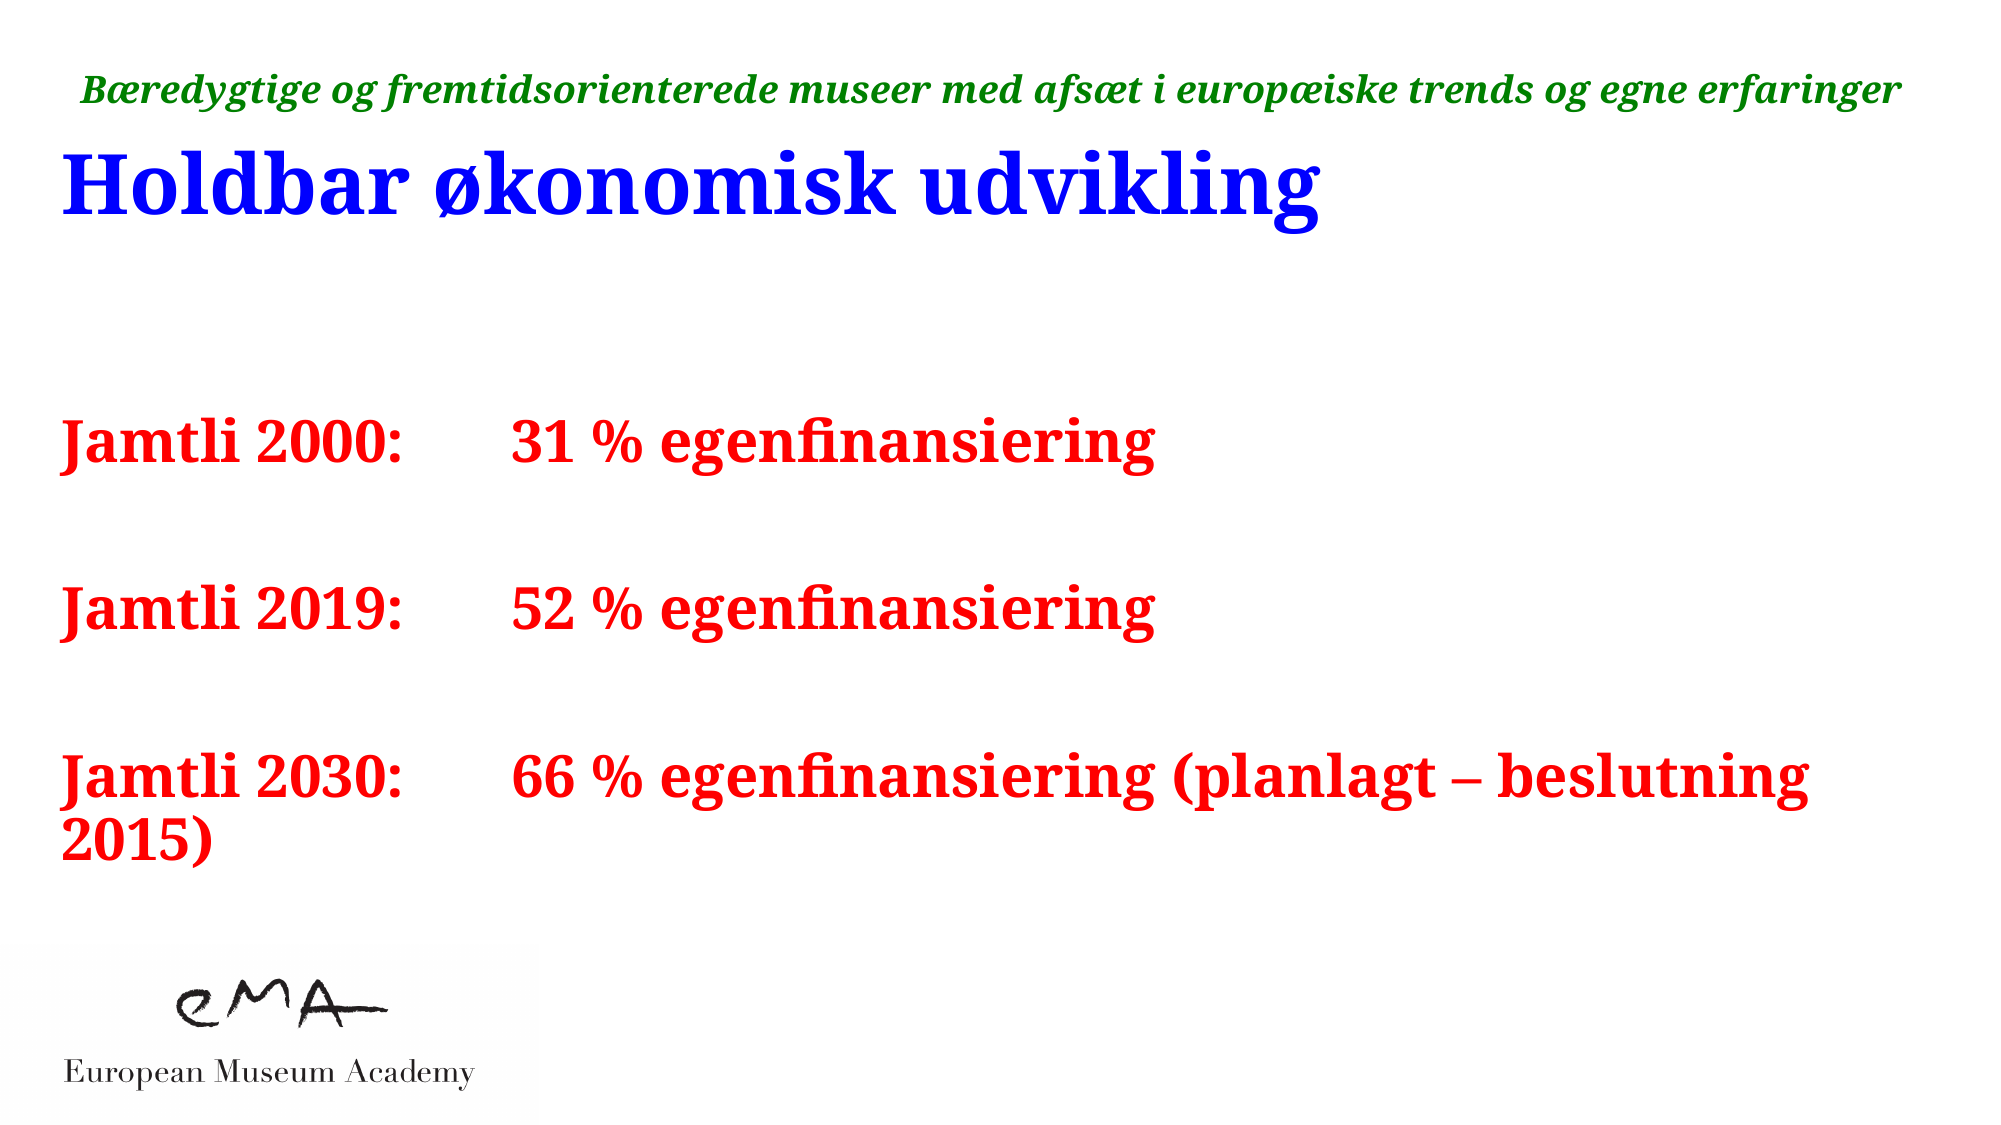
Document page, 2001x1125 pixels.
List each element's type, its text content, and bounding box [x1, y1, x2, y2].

picture [0, 944, 539, 1125]
subtitle Holdbar økonomisk udvikling Jamtli 2000: 31 % egenfinansiering Jamtli 2019: 52 % egenfinansiering Jamtli 2030: 66 % egenfinansiering (planlagt – beslutning 2015) [46, 134, 1990, 960]
title Bæredygtige og fremtidsorienterede museer med afsæt i europæiske trends og egne erfaringer [10, 28, 1975, 119]
